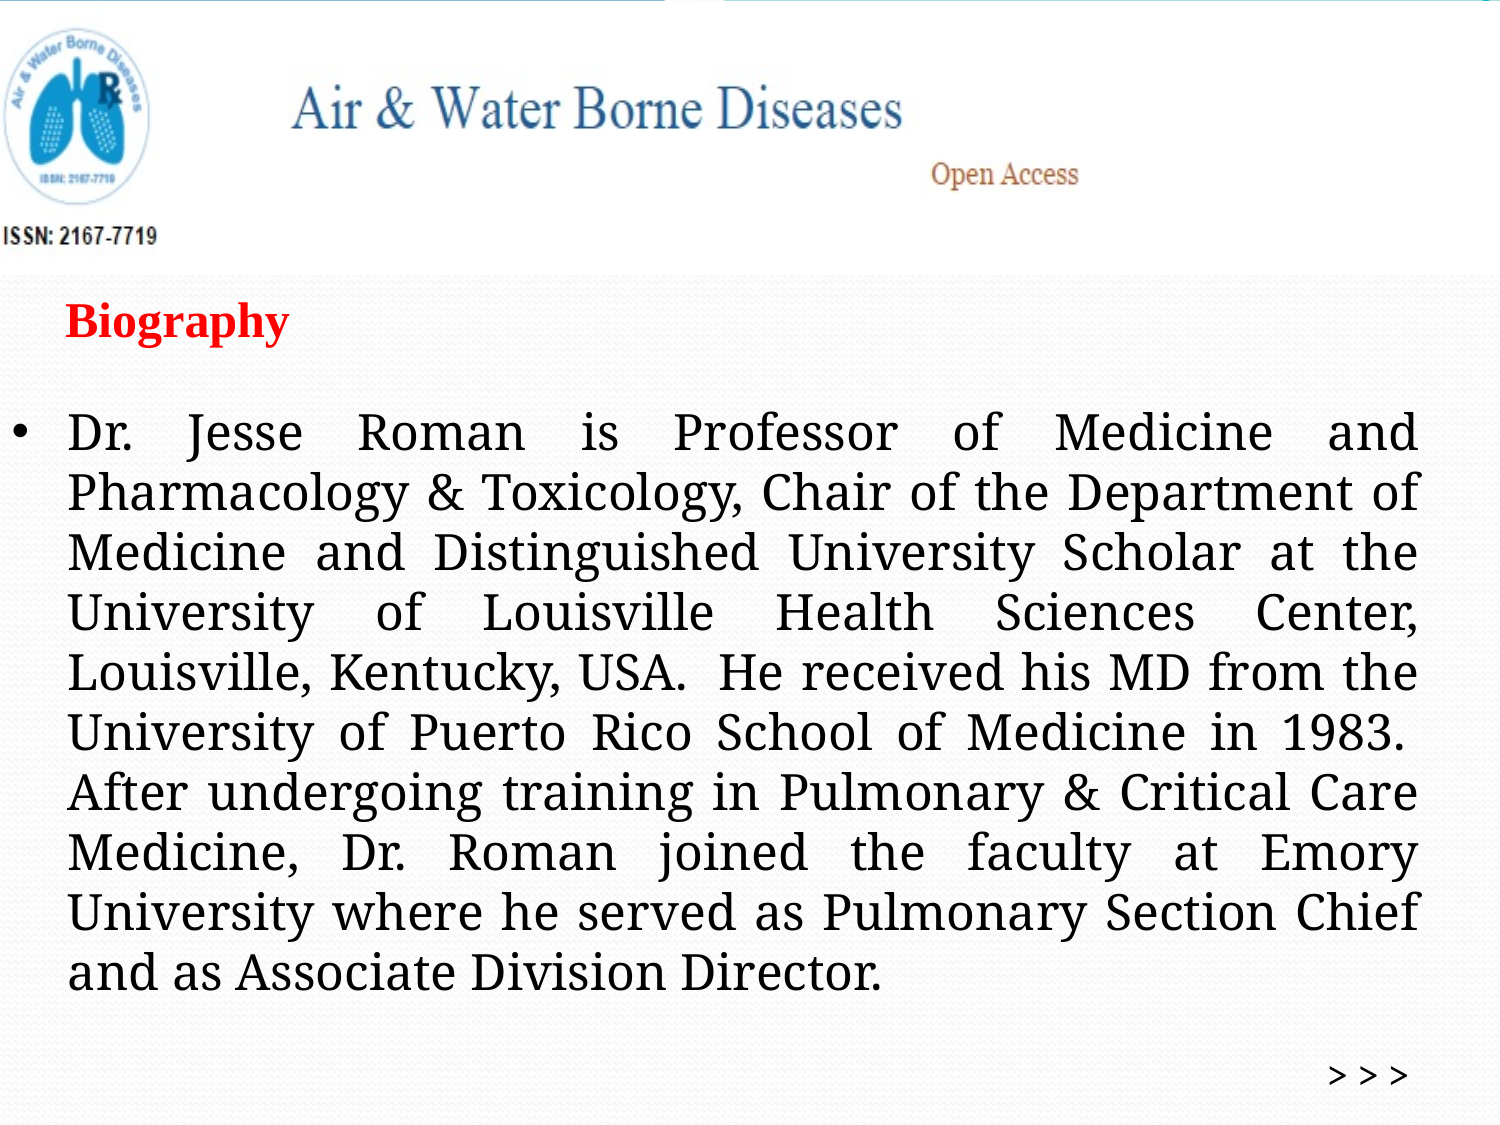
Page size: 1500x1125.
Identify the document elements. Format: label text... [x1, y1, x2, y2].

text_box Biography [48, 288, 307, 356]
text_box > > > [1312, 1044, 1450, 1105]
text_box Dr. Jesse Roman is Professor of Medicine and Pharmacology & Toxicology, Chair of the Department of Medicine and Distinguished University Scholar at the University of Louisville Health Sciences Center, Louisville, Kentucky, USA. He received his MD from the University of Puerto Rico School of Medicine in 1983. After undergoing training in Pulmonary & Critical Care Medicine, Dr. Roman joined the faculty at Emory University where he served as Pulmonary Section Chief and as Associate Division Director. [0, 393, 1435, 1009]
picture [0, 1, 1500, 276]
